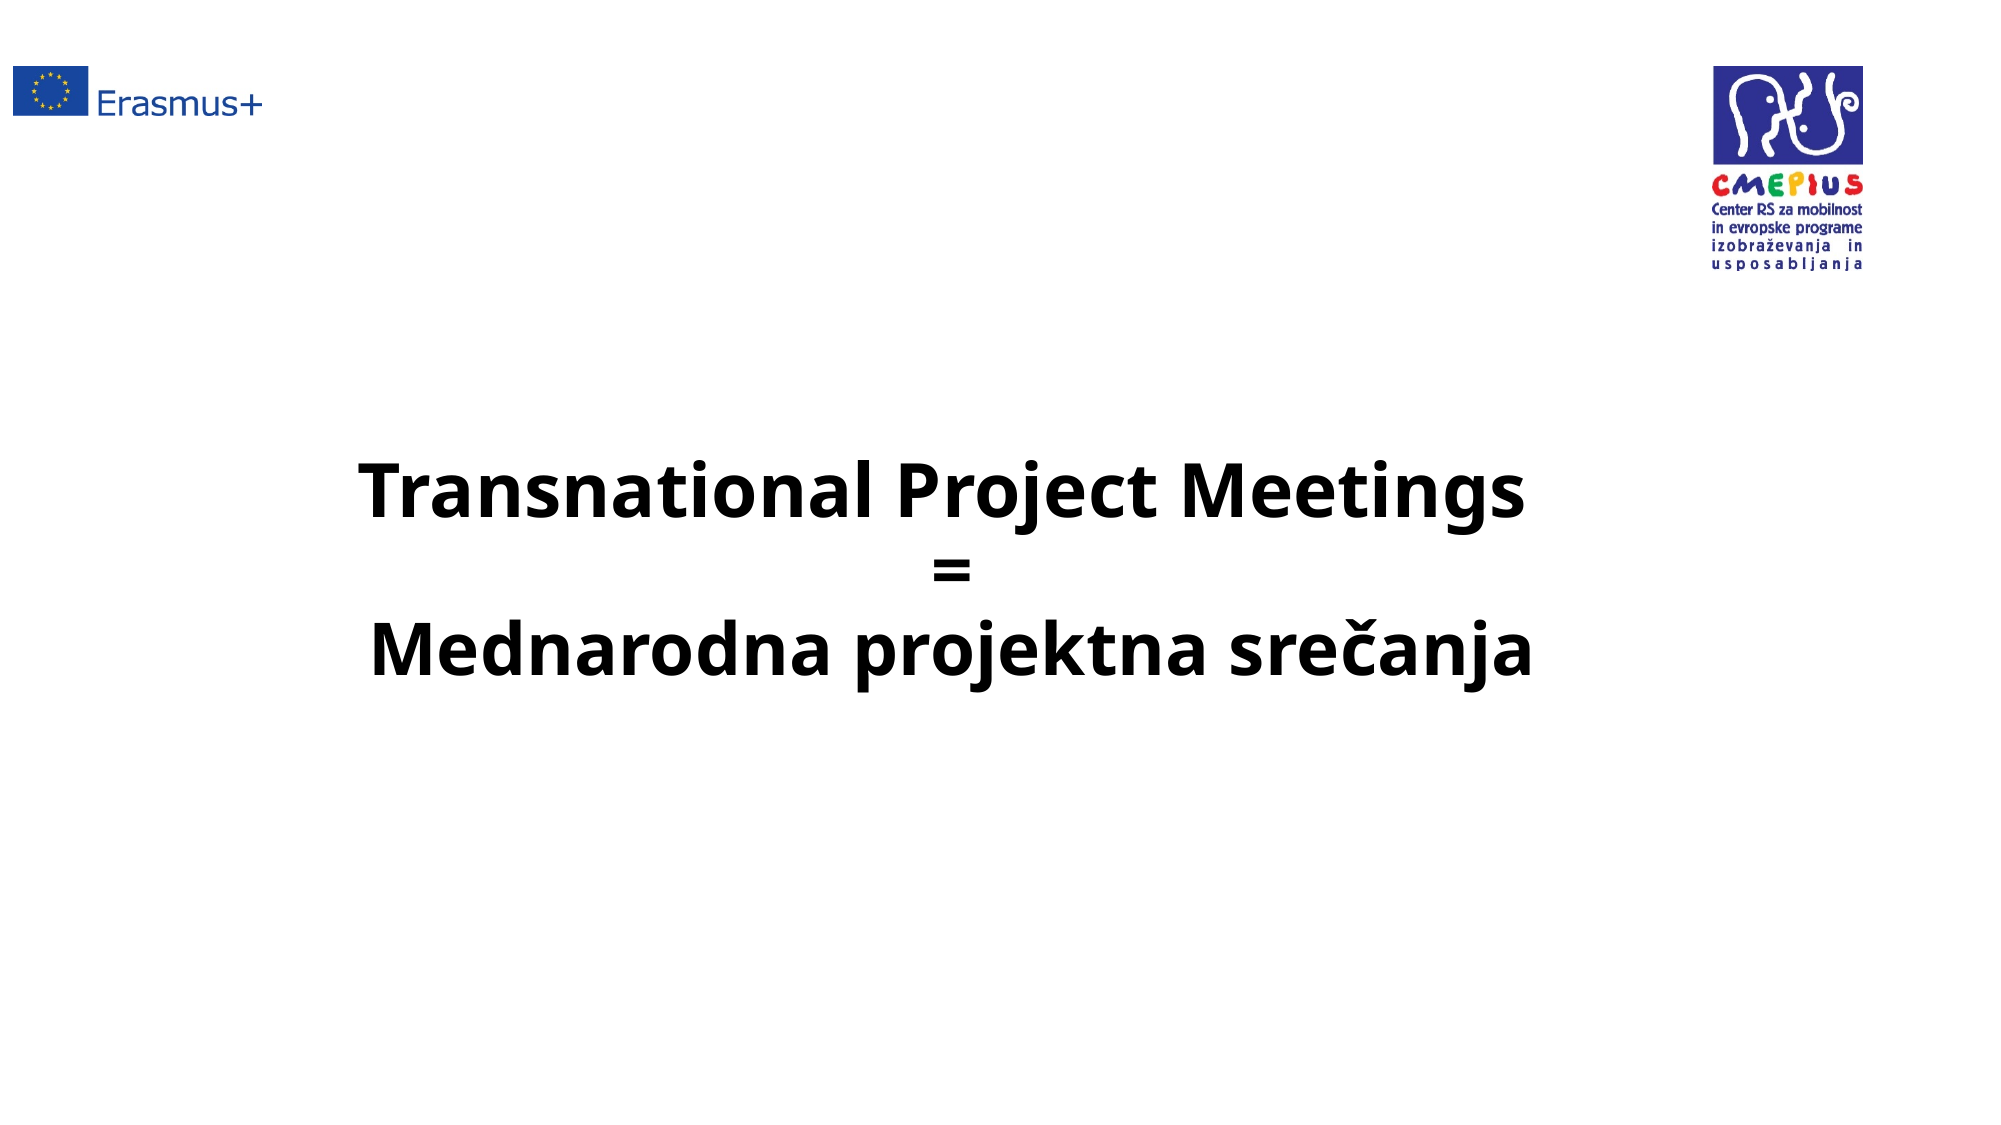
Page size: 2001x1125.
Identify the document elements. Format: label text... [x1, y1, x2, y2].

picture [1712, 66, 1863, 271]
picture [13, 66, 262, 116]
text_box Transnational Project Meetings = Mednarodna projektna srečanja [319, 342, 1586, 801]
